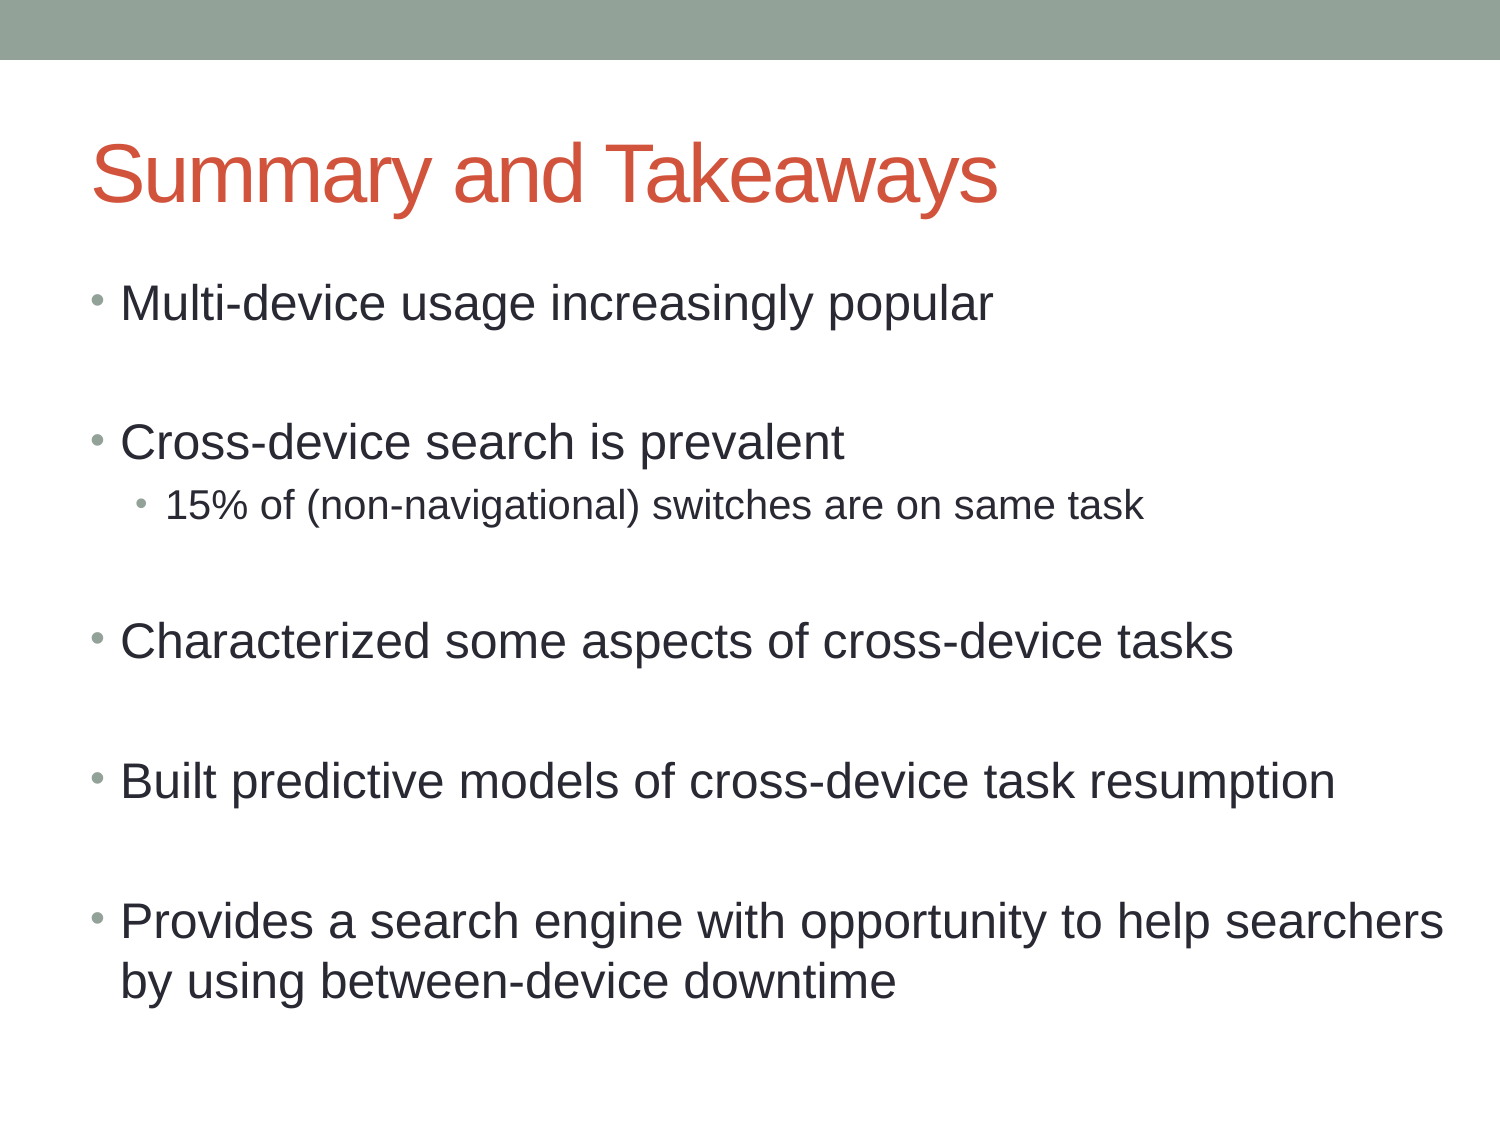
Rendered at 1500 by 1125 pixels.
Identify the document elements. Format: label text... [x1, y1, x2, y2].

list Multi-device usage increasingly popular Cross-device search is prevalent 15% of (non-navigational) switches are on same task Characterized some aspects of cross-device tasks Built predictive models of cross-device task resumption Provides a search engine with opportunity to help searchers by using between-device downtime [75, 262, 1463, 1063]
title Summary and Takeaways [75, 87, 1425, 250]
